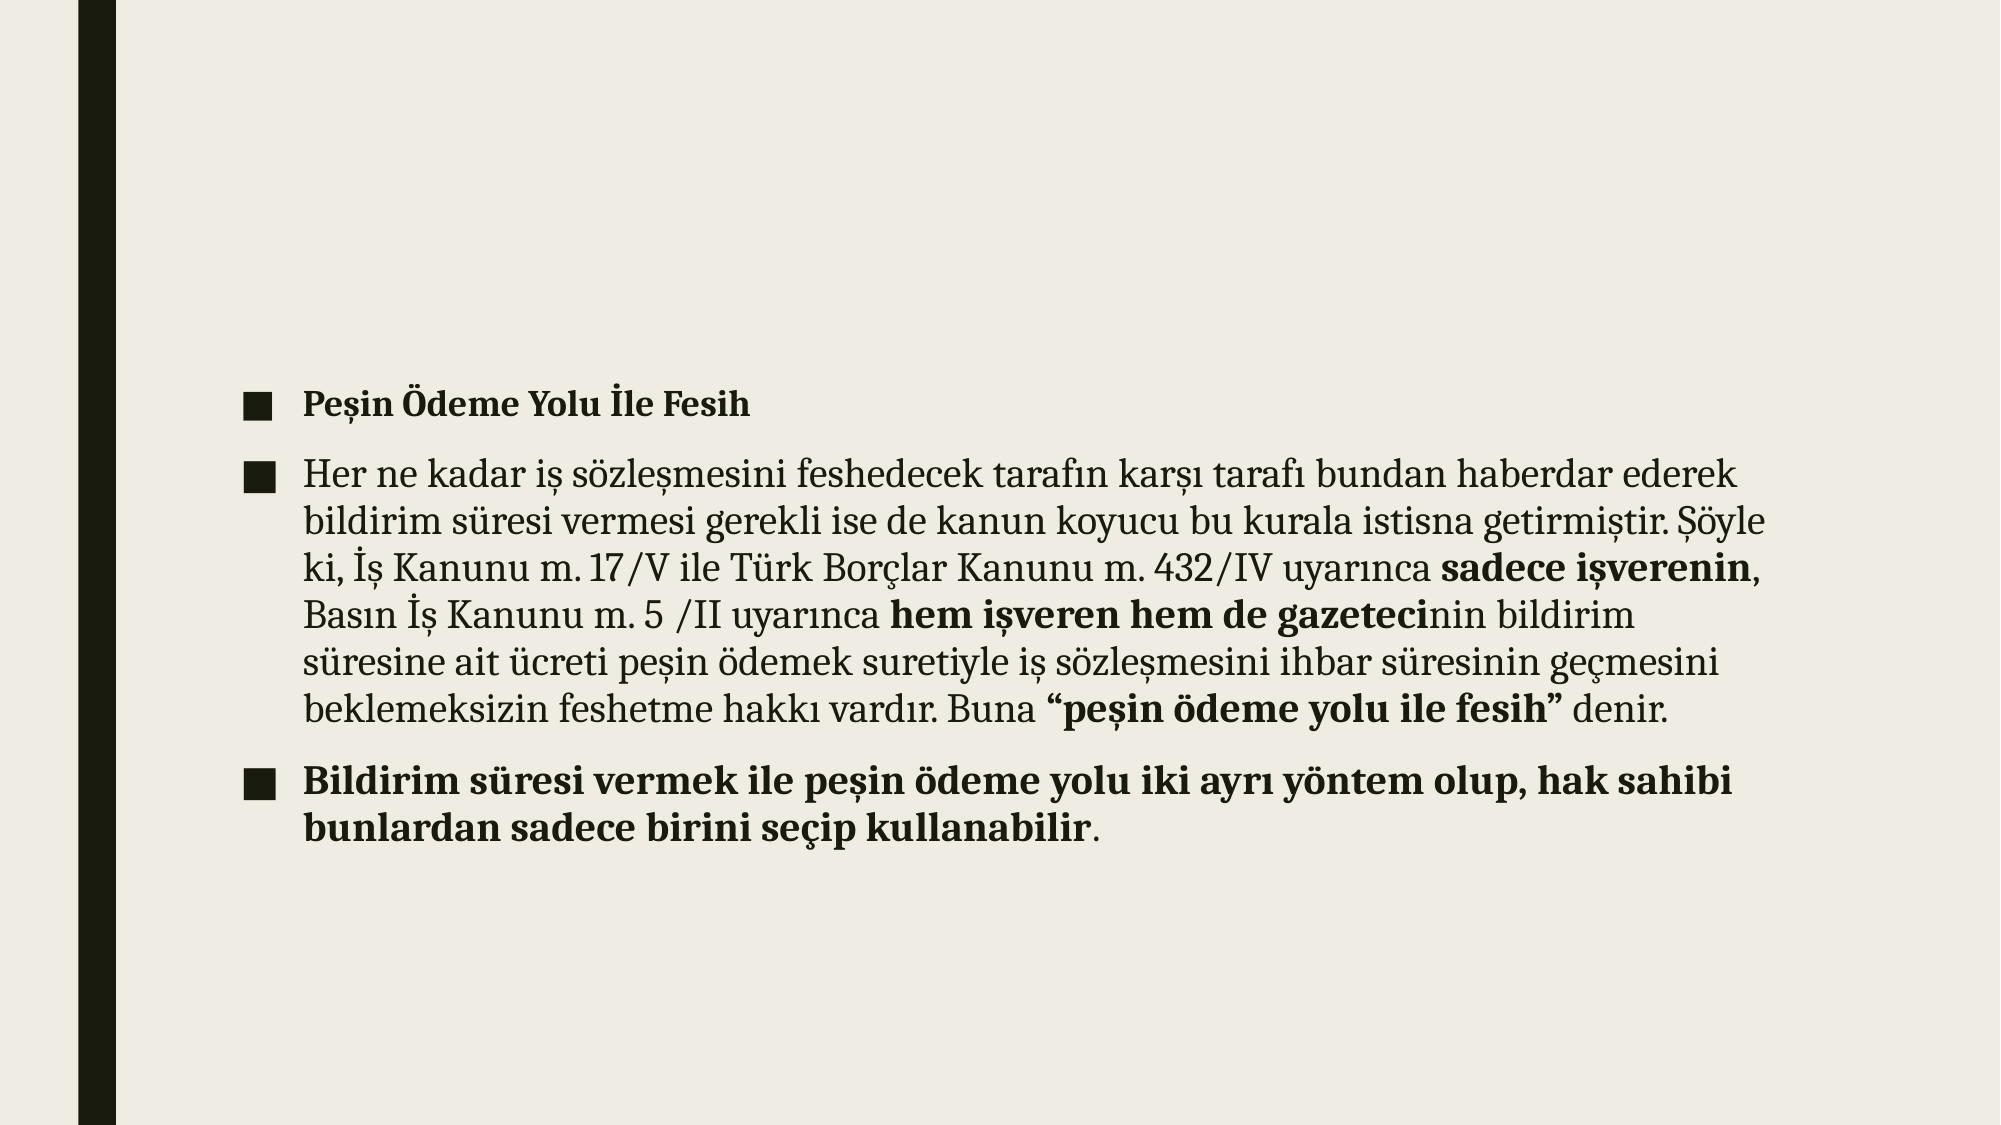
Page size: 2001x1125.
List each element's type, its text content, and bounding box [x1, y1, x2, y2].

list Peşin Ödeme Yolu İle Fesih Her ne kadar iş sözleşmesini feshedecek tarafın karşı tarafı bundan haberdar ederek bildirim süresi vermesi gerekli ise de kanun koyucu bu kurala istisna getirmiştir. Şöyle ki, İş Kanunu m. 17/V ile Türk Borçlar Kanunu m. 432/IV uyarınca sadece işverenin, Basın İş Kanunu m. 5 /II uyarınca hem işveren hem de gazetecinin bildirim süresine ait ücreti peşin ödemek suretiyle iş sözleşmesini ihbar süresinin geçmesini beklemeksizin feshetme hakkı vardır. Buna “peşin ödeme yolu ile fesih” denir. Bildirim süresi vermek ile peşin ödeme yolu iki ayrı yöntem olup, hak sahibi bunlardan sadece birini seçip kullanabilir. [225, 375, 1800, 963]
